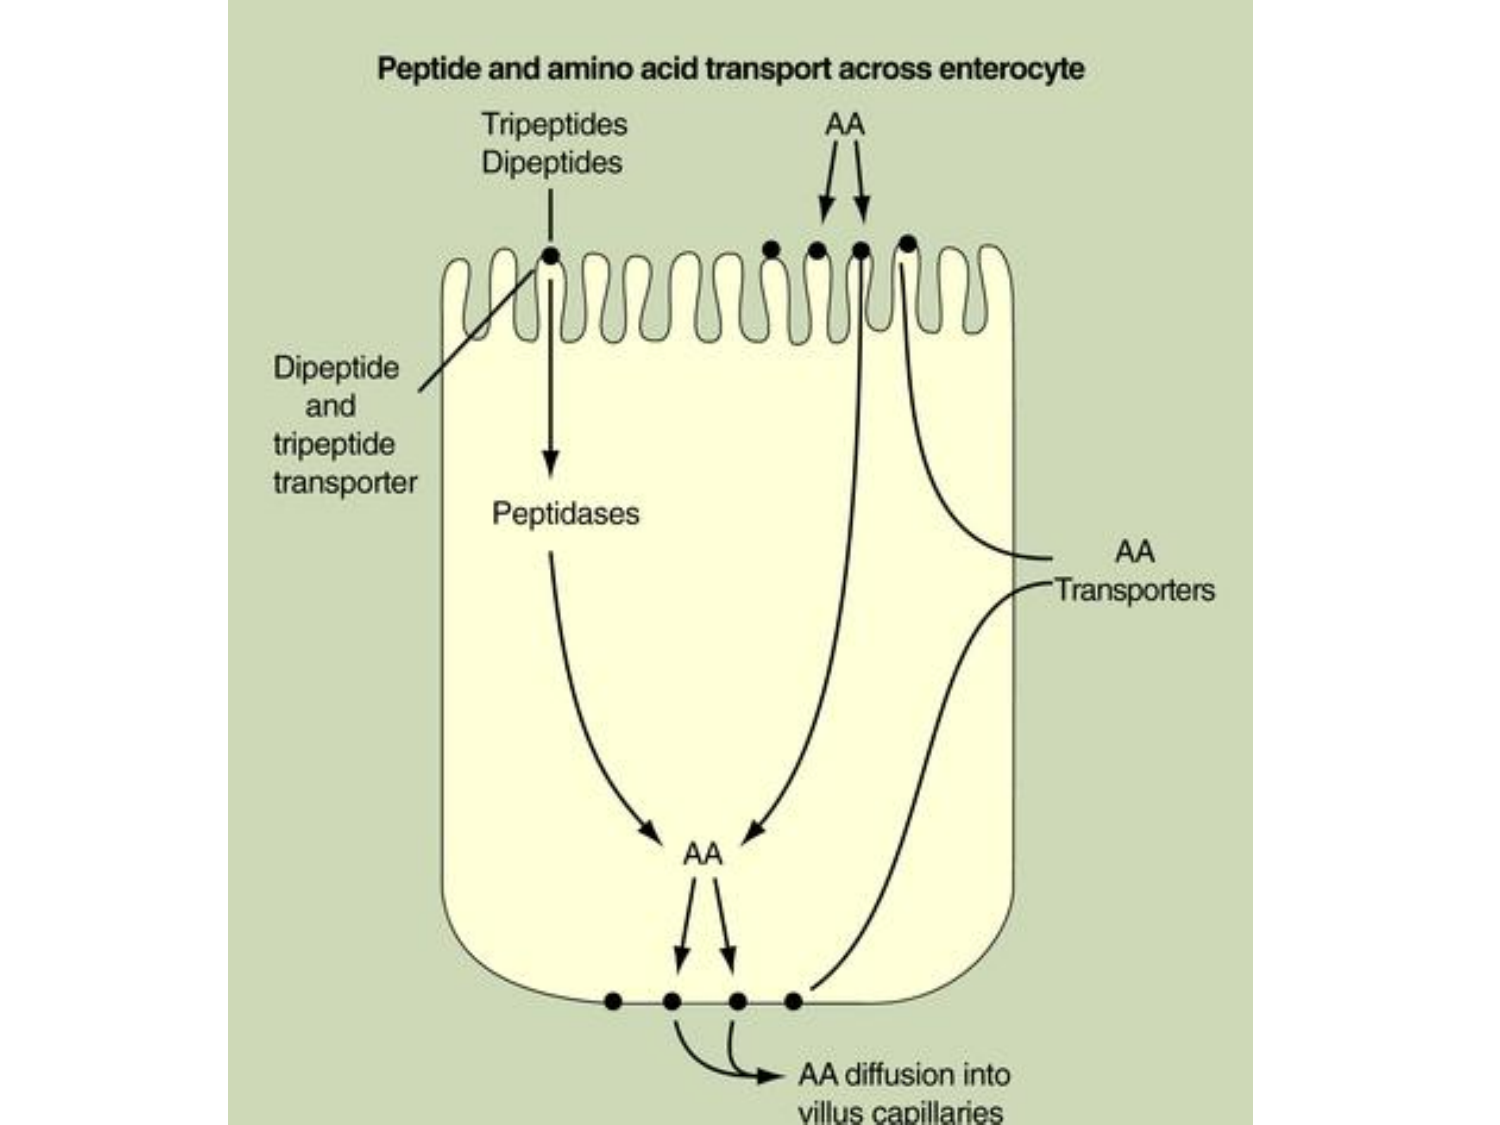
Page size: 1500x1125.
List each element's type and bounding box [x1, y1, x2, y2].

picture [228, 0, 1253, 1125]
